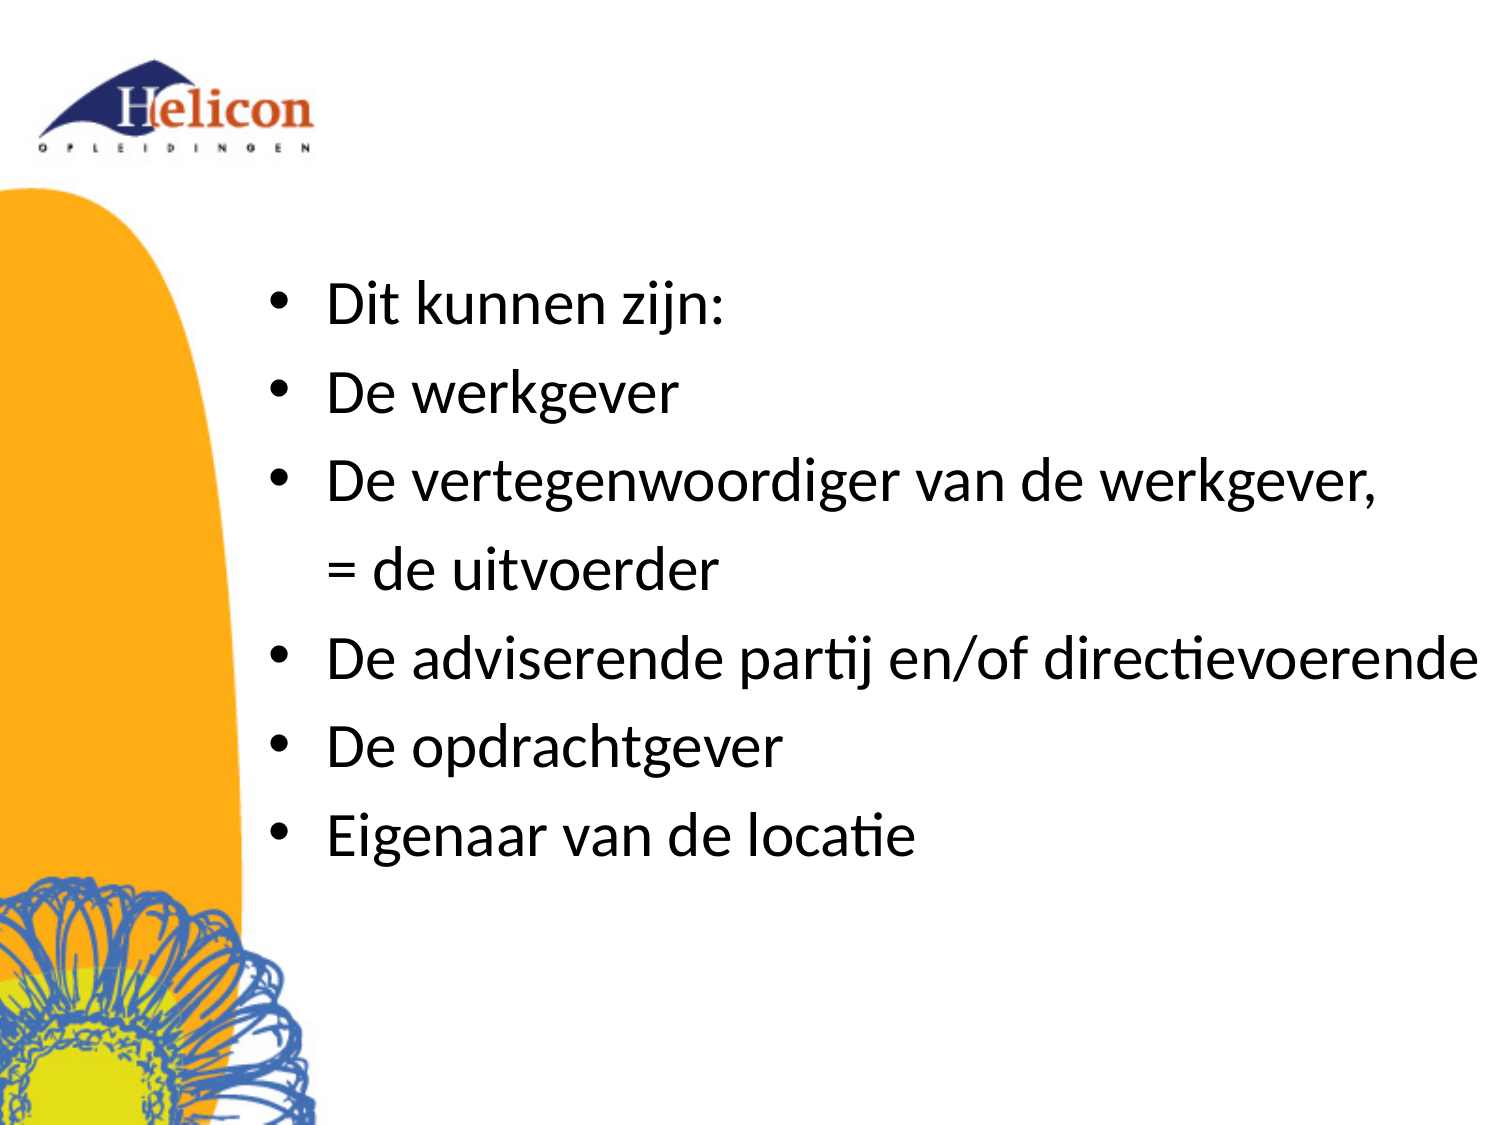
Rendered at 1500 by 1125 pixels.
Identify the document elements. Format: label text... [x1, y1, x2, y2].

list Dit kunnen zijn: De werkgever De vertegenwoordiger van de werkgever, = de uitvoerder De adviserende partij en/of directievoerende De opdrachtgever Eigenaar van de locatie [253, 253, 1500, 929]
picture [0, 0, 1500, 1125]
